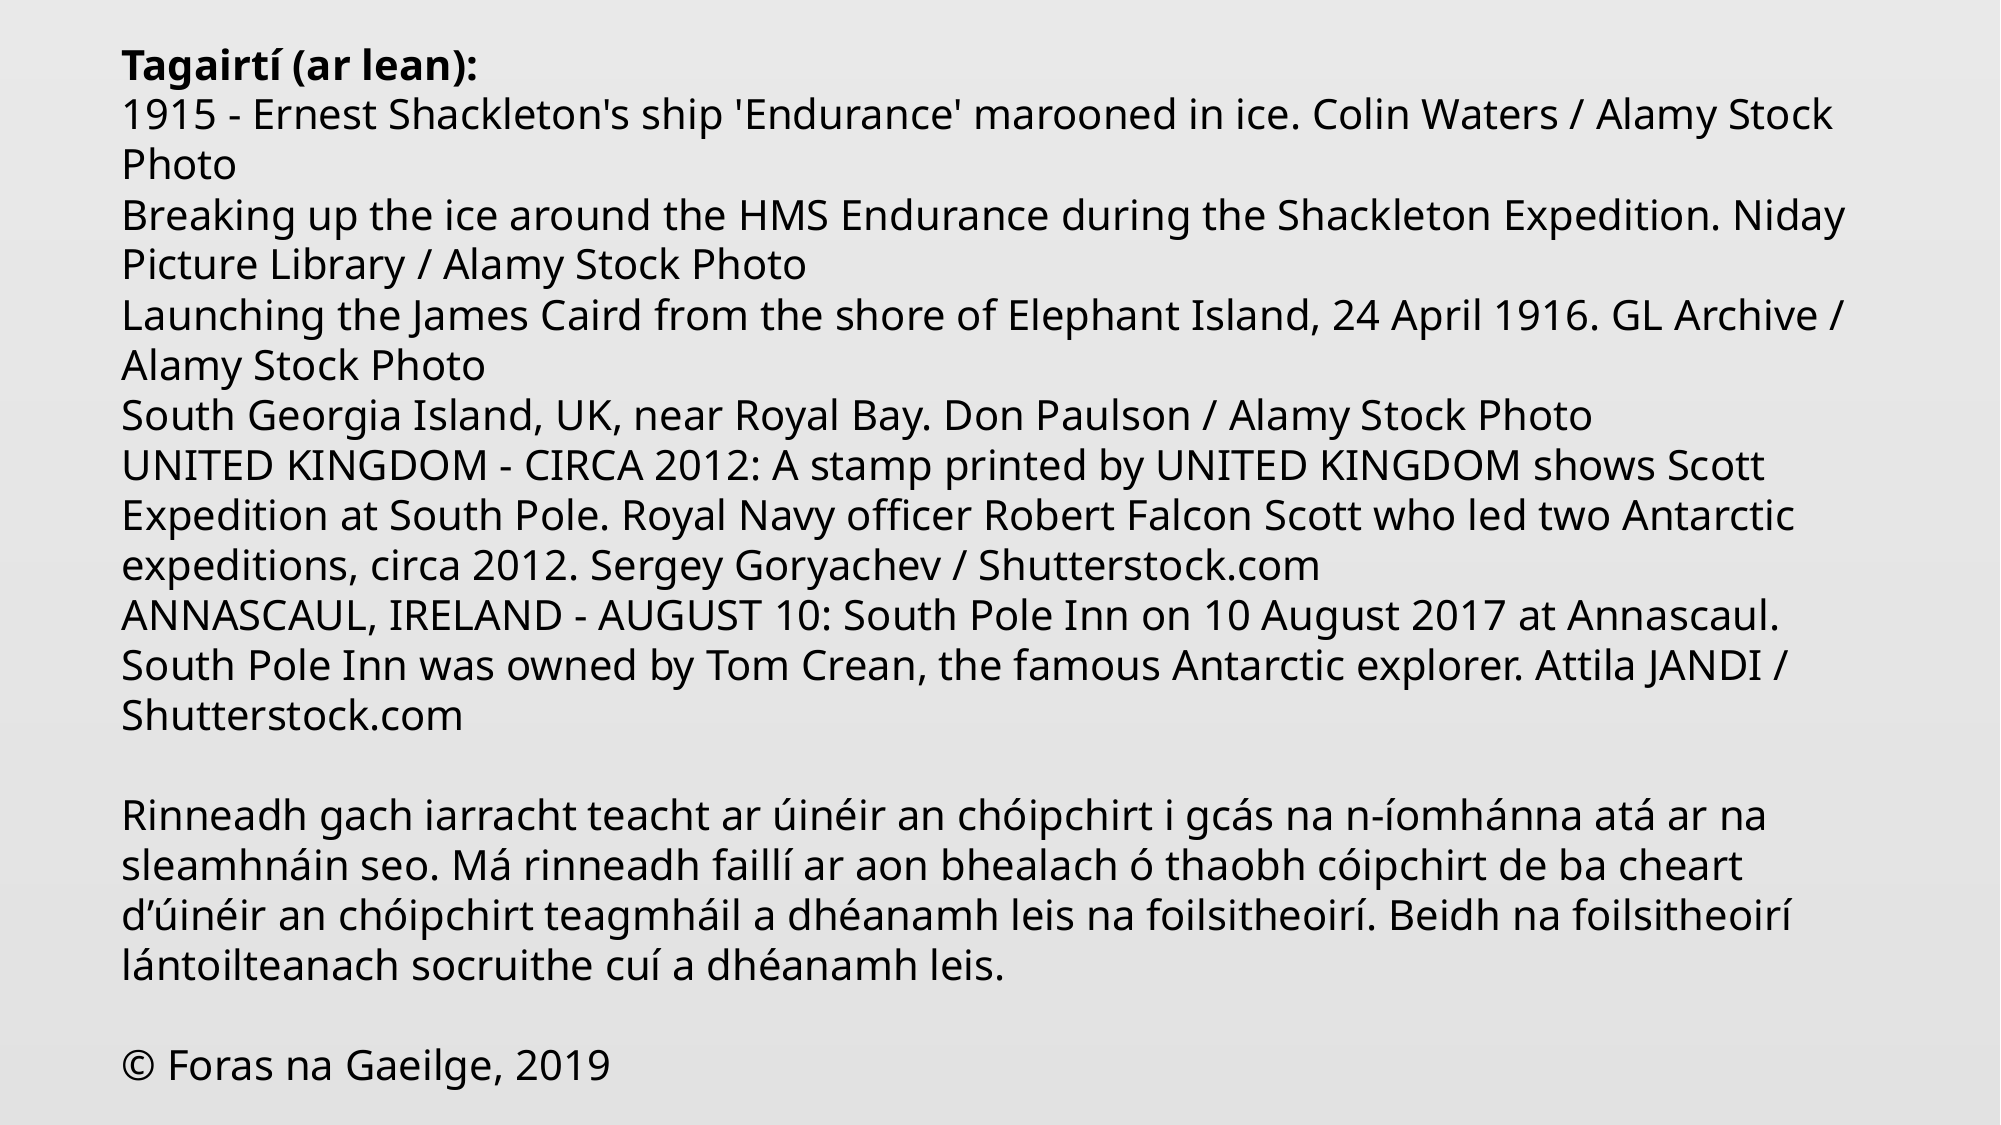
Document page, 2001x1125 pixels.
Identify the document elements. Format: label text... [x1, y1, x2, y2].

text_box Tagairtí (ar lean): 1915 - Ernest Shackleton's ship 'Endurance' marooned in ice. Colin Waters / Alamy Stock Photo Breaking up the ice around the HMS Endurance during the Shackleton Expedition. Niday Picture Library / Alamy Stock Photo Launching the James Caird from the shore of Elephant Island, 24 April 1916. GL Archive / Alamy Stock Photo South Georgia Island, UK, near Royal Bay. Don Paulson / Alamy Stock Photo UNITED KINGDOM - CIRCA 2012: A stamp printed by UNITED KINGDOM shows Scott Expedition at South Pole. Royal Navy officer Robert Falcon Scott who led two Antarctic expeditions, circa 2012. Sergey Goryachev / Shutterstock.com ANNASCAUL, IRELAND - AUGUST 10: South Pole Inn on 10 August 2017 at Annascaul. South Pole Inn was owned by Tom Crean, the famous Antarctic explorer. Attila JANDI / Shutterstock.com Rinneadh gach iarracht teacht ar úinéir an chóipchirt i gcás na n‑íomhánna atá ar na sleamhnáin seo. Má rinneadh faillí ar aon bhealach ó thaobh cóipchirt de ba cheart d’úinéir an chóipchirt teagmháil a dhéanamh leis na foilsitheoirí. Beidh na foilsitheoirí lántoilteanach socruithe cuí a dhéanamh leis. © Foras na Gaeilge, 2019 An Gúm, Foras na Gaeilge, 63-66 Sráid Amiens, Baile Átha Cliath 1 [107, 30, 1872, 1125]
